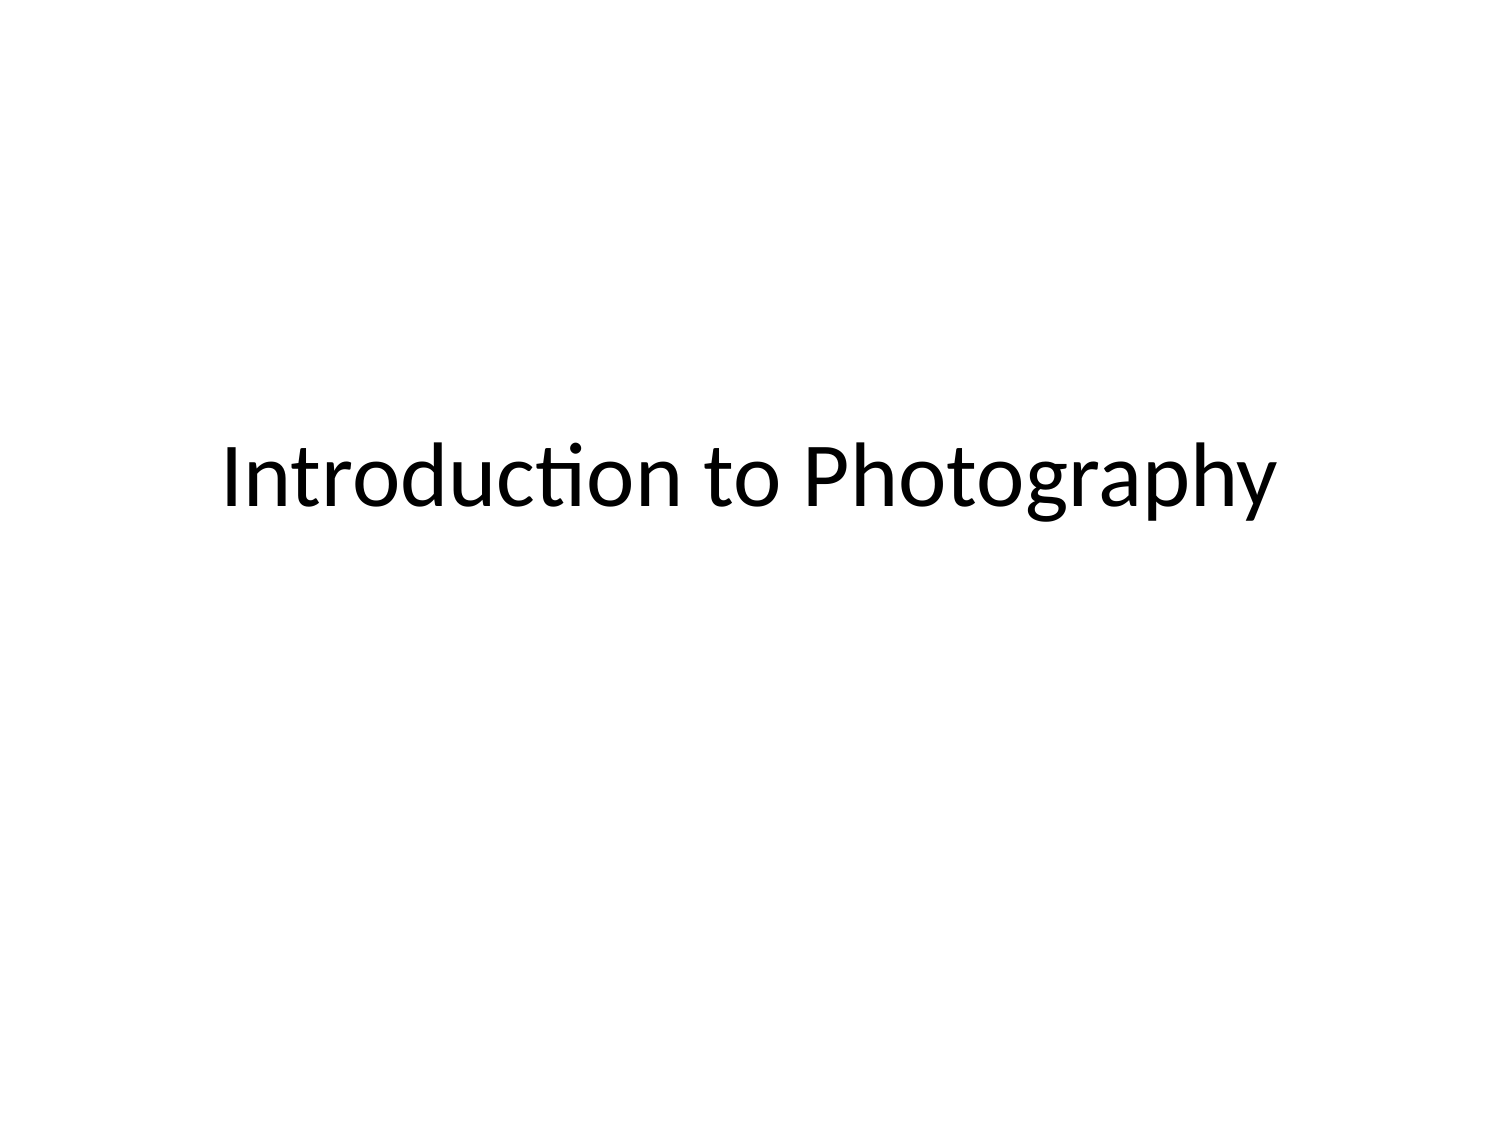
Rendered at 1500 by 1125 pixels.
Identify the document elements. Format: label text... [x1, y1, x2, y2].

title Introduction to Photography [112, 349, 1388, 591]
